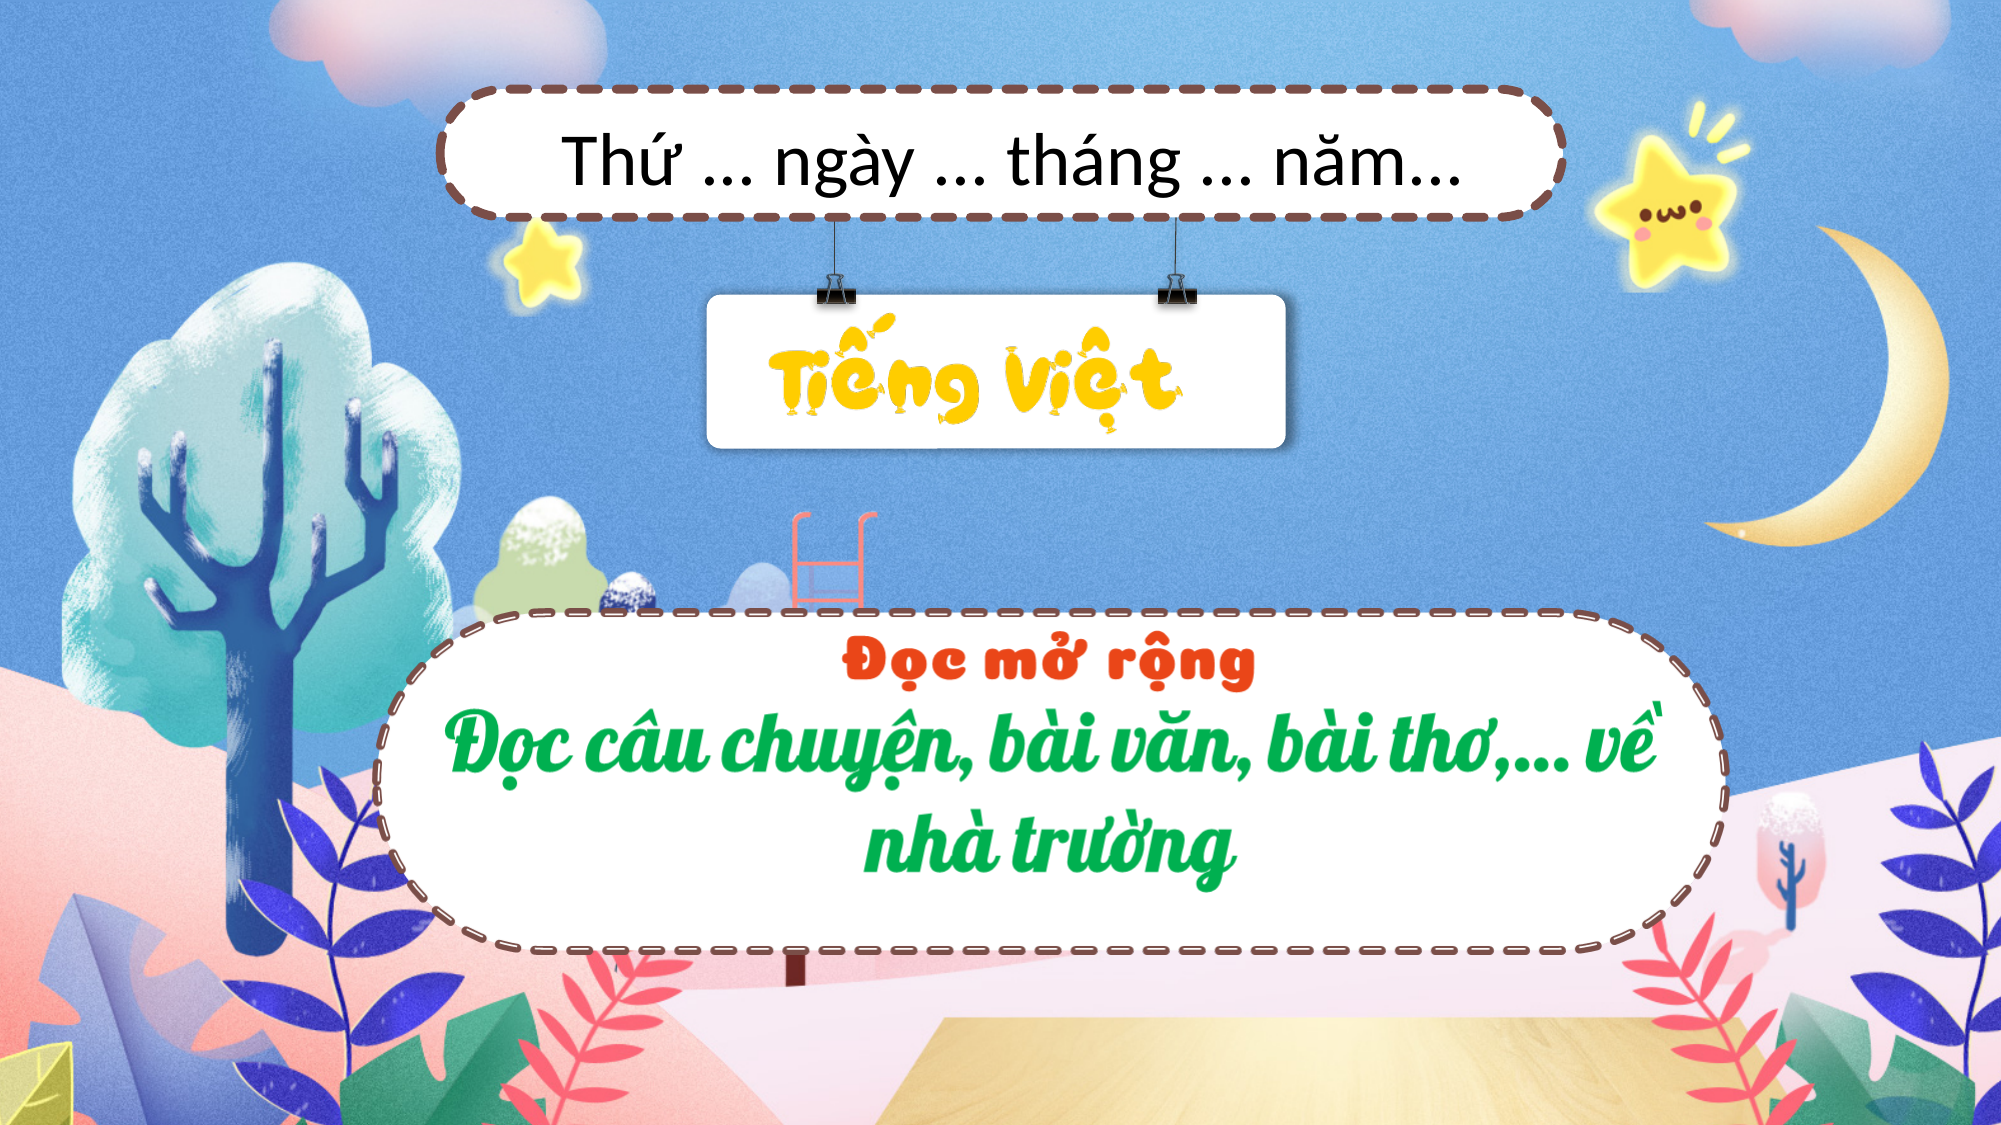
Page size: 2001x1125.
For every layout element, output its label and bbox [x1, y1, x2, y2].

picture [0, 0, 2001, 1125]
text_box [440, 89, 1563, 218]
text_box [706, 218, 1306, 481]
